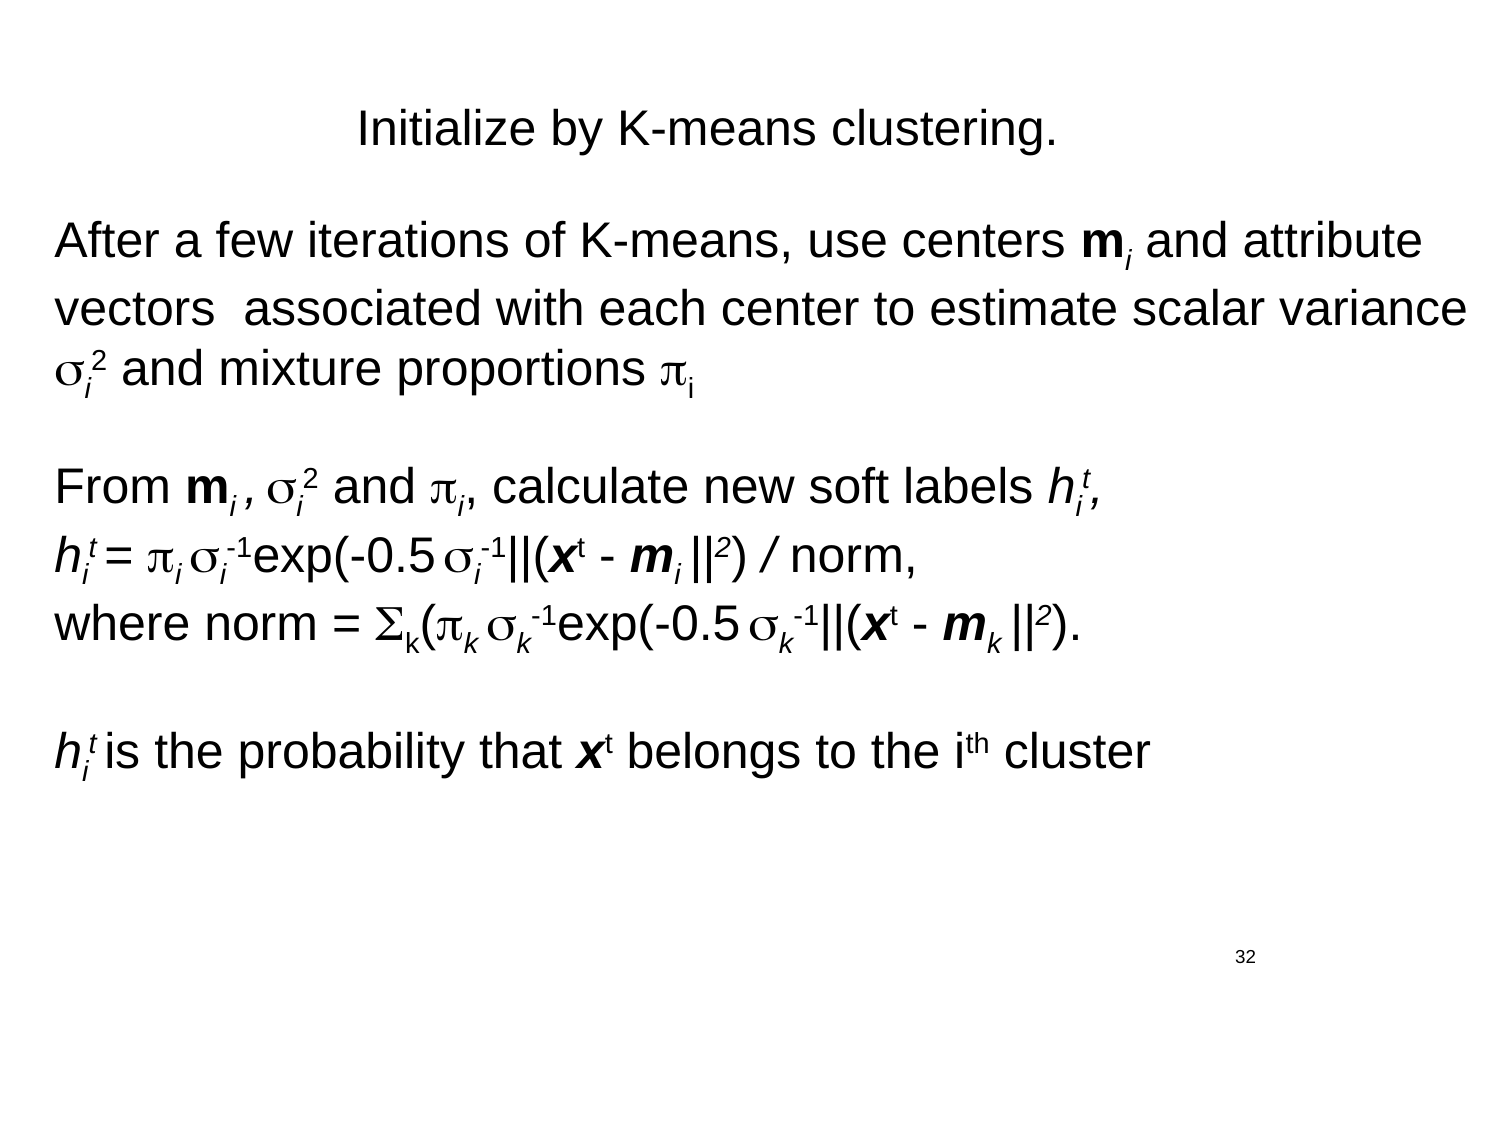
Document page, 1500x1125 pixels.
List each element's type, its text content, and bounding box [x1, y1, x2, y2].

text_box Initialize by K-means clustering. [341, 88, 1089, 163]
text_box After a few iterations of K-means, use centers mi and attribute vectors associated with each center to estimate scalar variance si2 and mixture proportions pi From mi , si2 and pi, calculate new soft labels hit, hit = pi si-1exp(-0.5 si-1||(xt - mi ||2) / norm, where norm = Sk(pk sk-1exp(-0.5 sk-1||(xt - mk ||2). hit is the probability that xt belongs to the ith cluster [39, 200, 1500, 795]
text_box 32 [1162, 922, 1257, 968]
